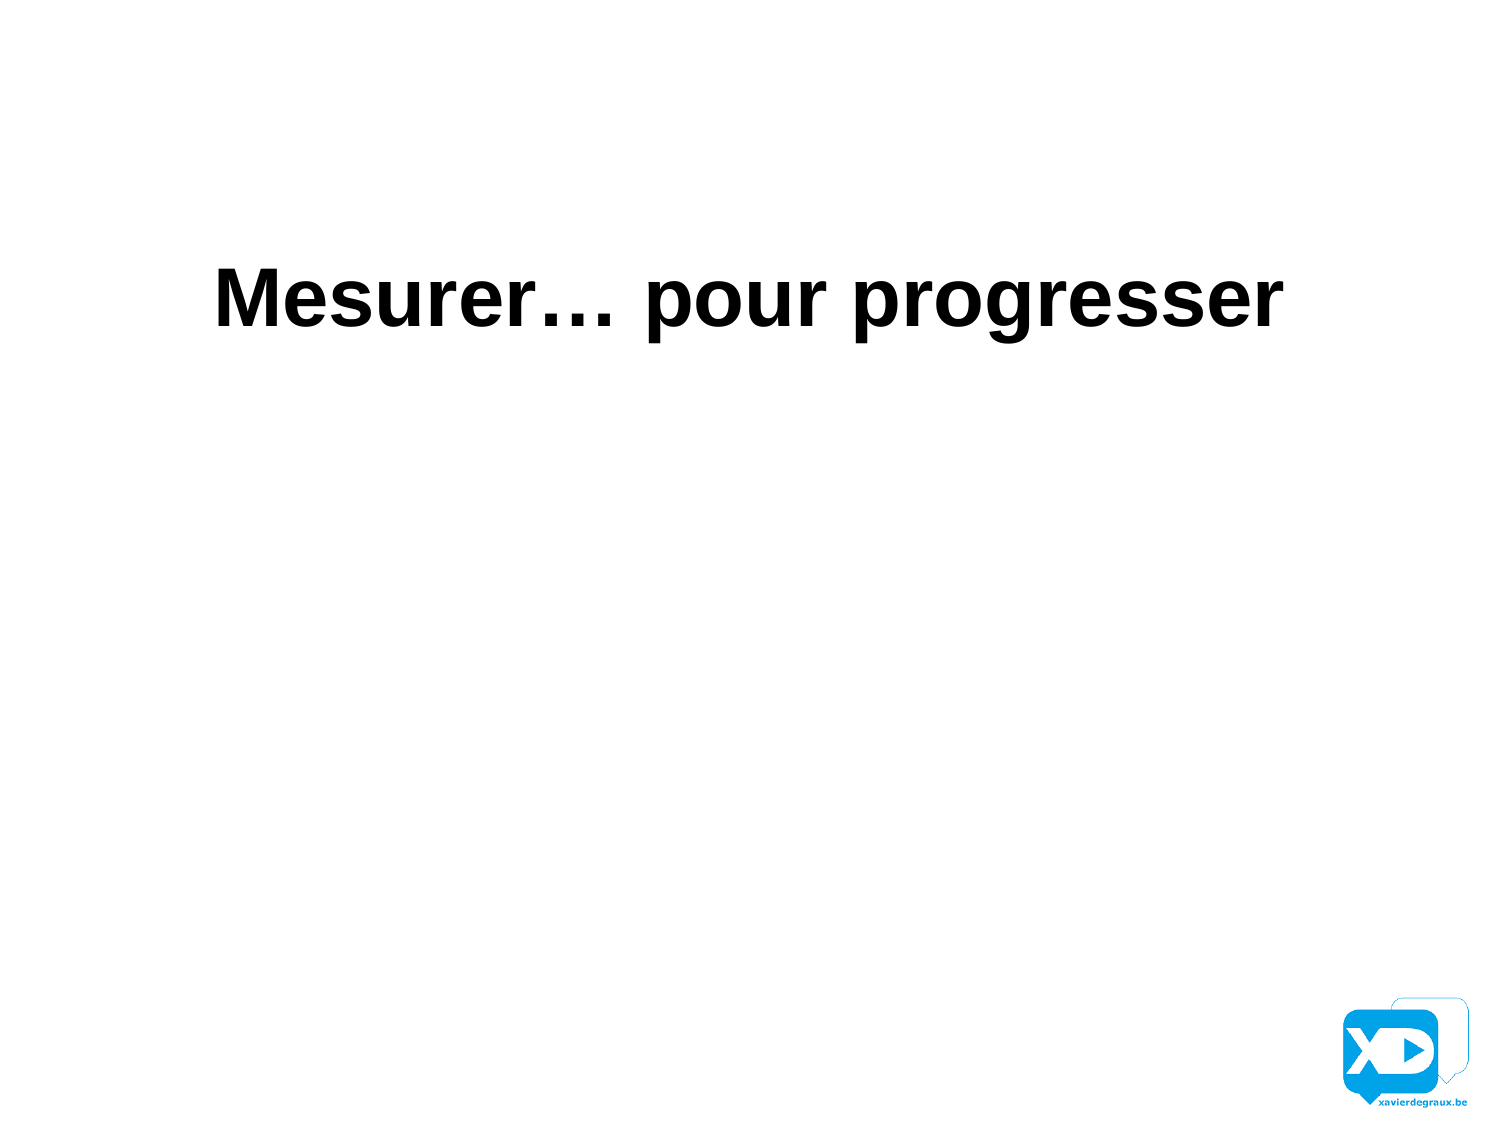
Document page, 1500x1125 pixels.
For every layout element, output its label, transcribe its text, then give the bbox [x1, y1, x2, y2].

title Mesurer… pour progresser [112, 172, 1388, 414]
picture [1340, 987, 1478, 1125]
